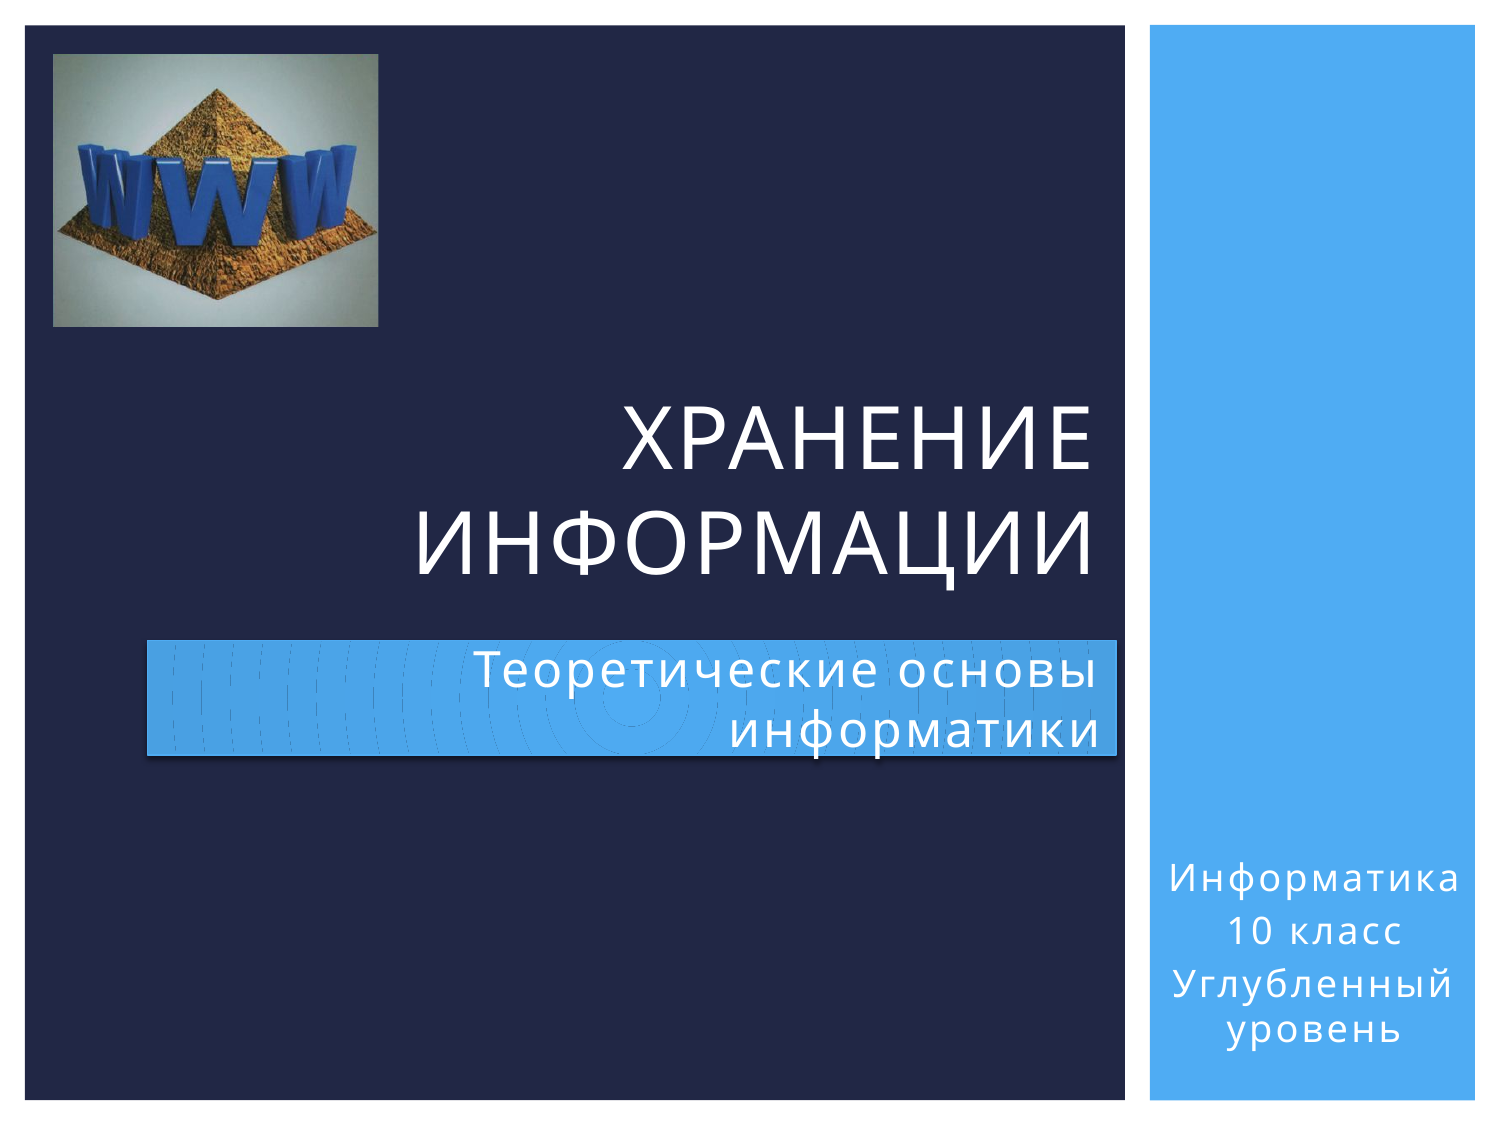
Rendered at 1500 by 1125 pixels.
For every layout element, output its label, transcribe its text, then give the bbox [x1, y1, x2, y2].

picture [52, 54, 379, 327]
subtitle Информатика 10 класс Углубленный уровень [1151, 846, 1477, 1096]
text_box Теоретические основы информатики [147, 640, 1117, 756]
title Хранение информации [75, 336, 1113, 637]
